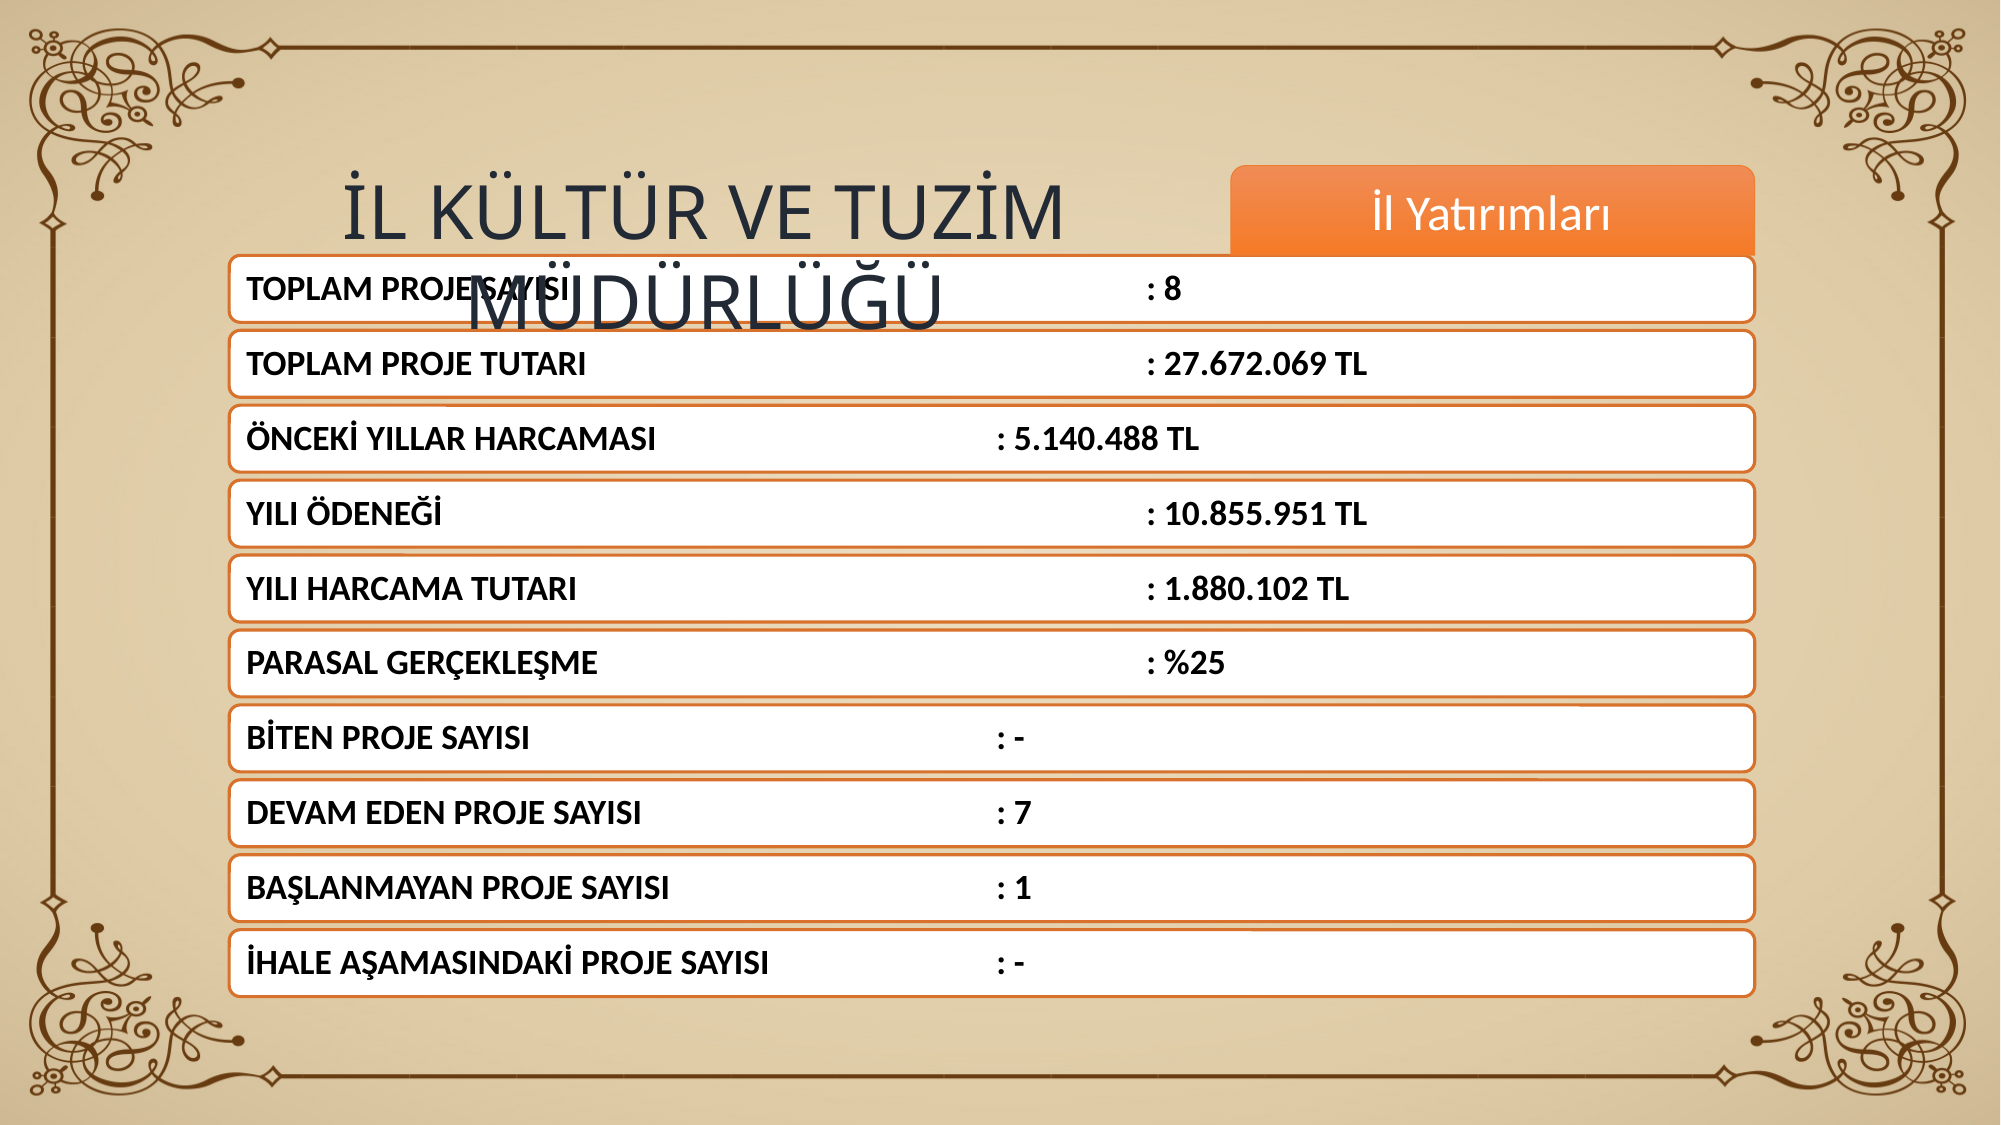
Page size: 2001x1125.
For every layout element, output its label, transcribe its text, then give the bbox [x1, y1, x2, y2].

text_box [229, 239, 1755, 1013]
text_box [1221, 165, 1763, 255]
picture [0, 0, 2001, 1125]
text_box İL KÜLTÜR VE TUZİM MÜDÜRLÜĞÜ [115, 157, 1296, 353]
